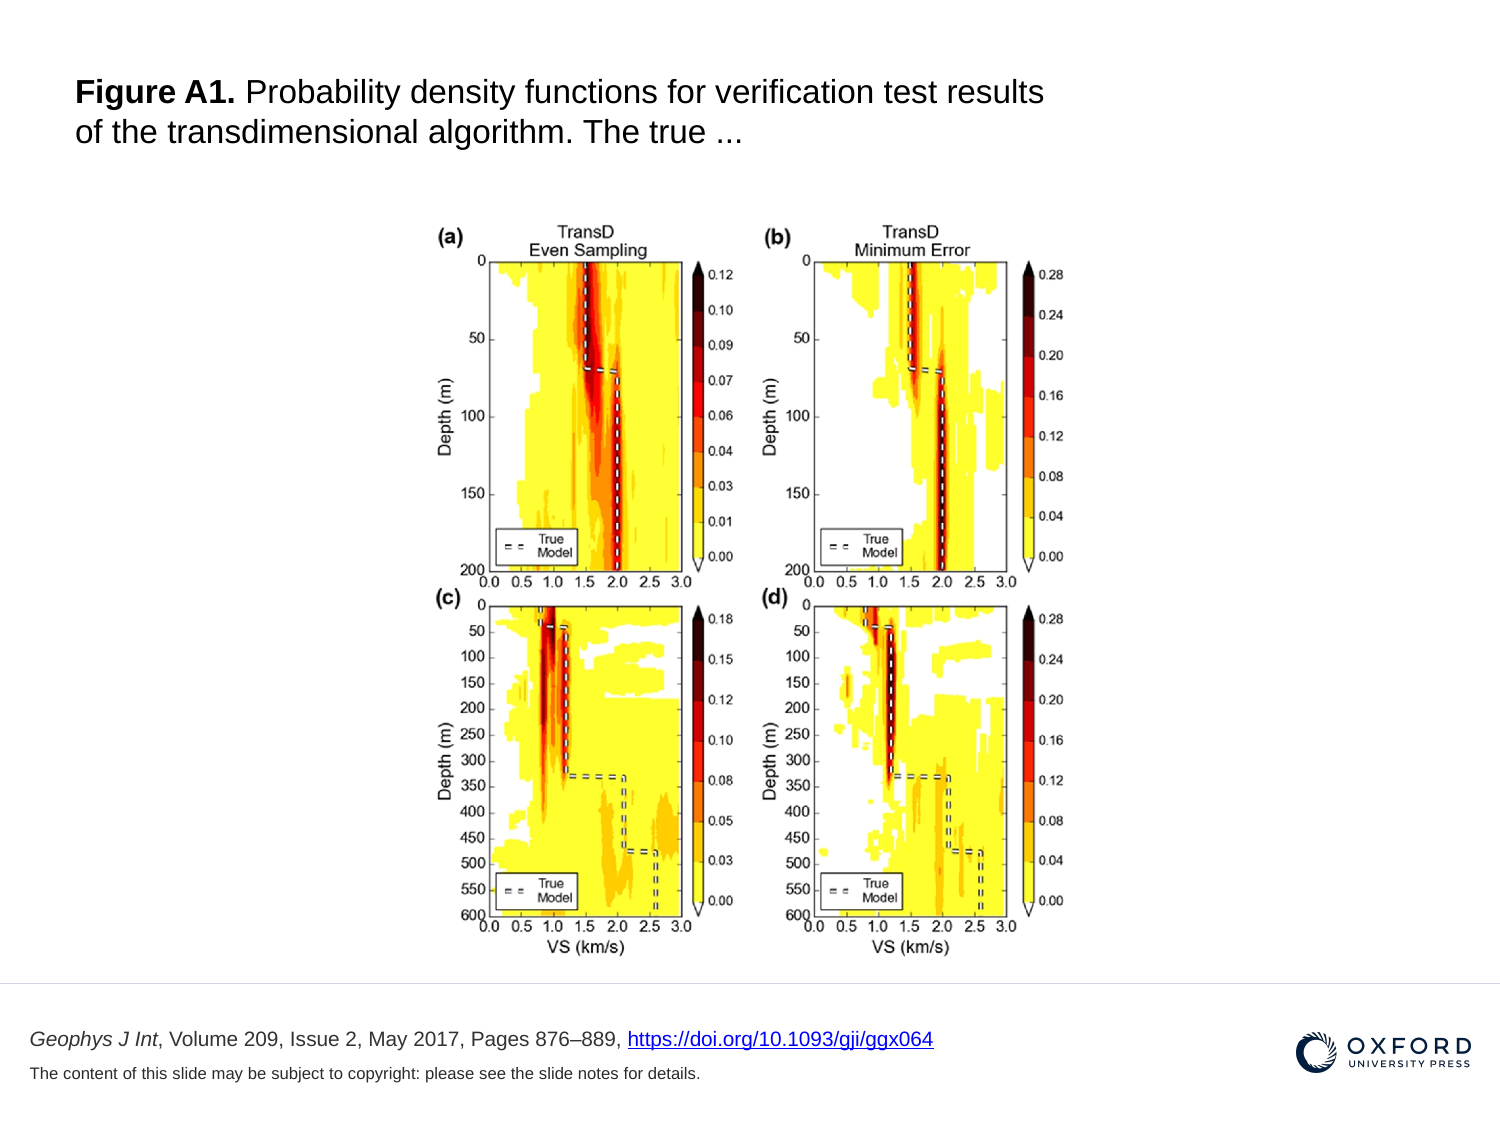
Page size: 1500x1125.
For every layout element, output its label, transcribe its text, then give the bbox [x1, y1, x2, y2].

footer Geophys J Int, Volume 209, Issue 2, May 2017, Pages 876–889, https://doi.org/10.1093/gji/ggx064 The content of this slide may be subject to copyright: please see the slide notes for details. [0, 983, 1260, 1125]
picture [435, 224, 1064, 957]
picture [1296, 1032, 1471, 1073]
title Figure A1. Probability density functions for verification test results of the transdimensional algorithm. The true ... [75, 69, 1078, 171]
